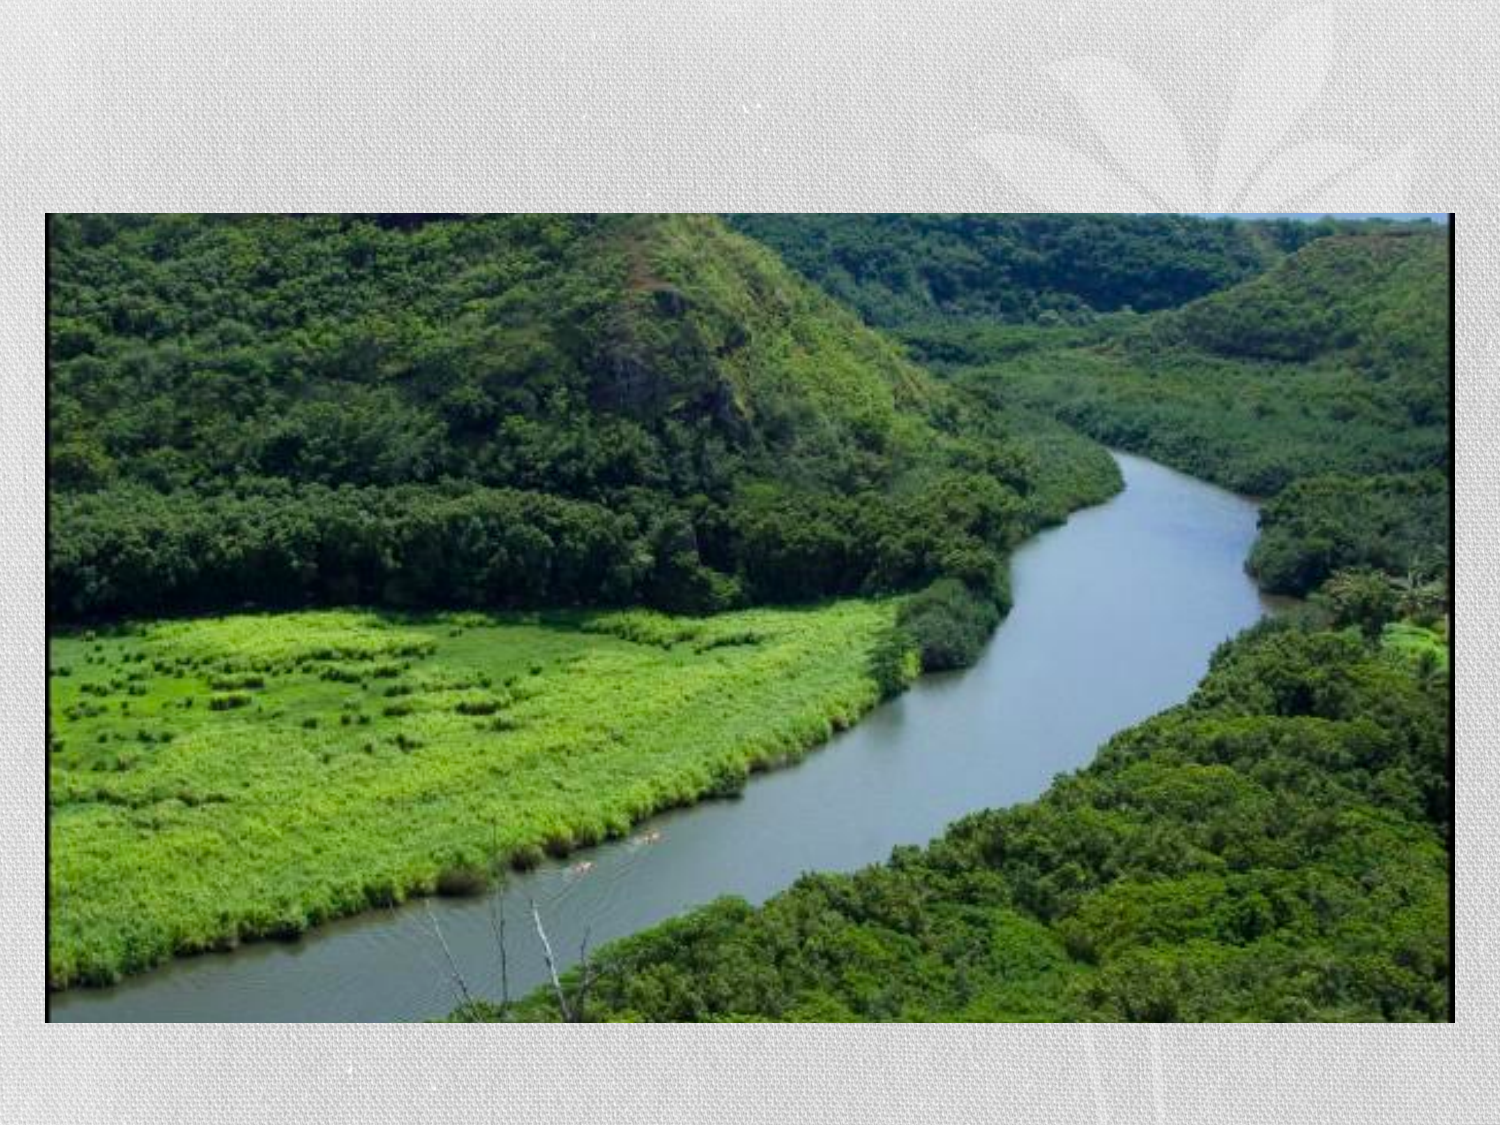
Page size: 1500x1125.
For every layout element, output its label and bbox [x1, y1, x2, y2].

list [44, 212, 1456, 1024]
